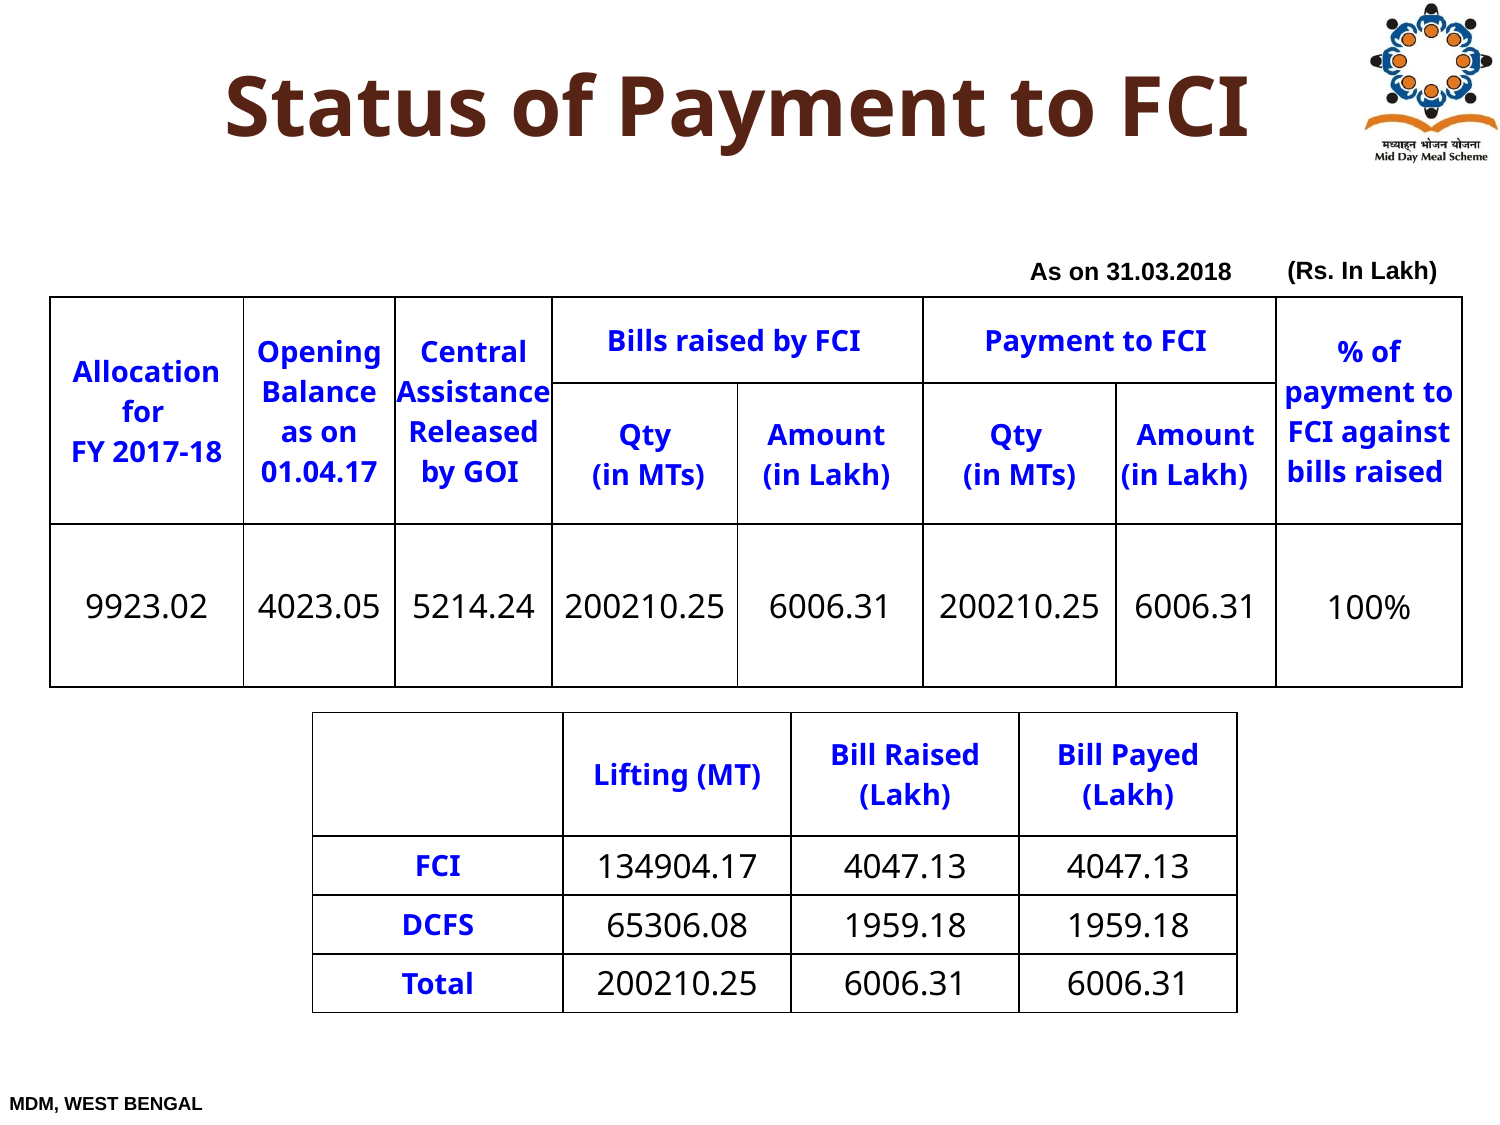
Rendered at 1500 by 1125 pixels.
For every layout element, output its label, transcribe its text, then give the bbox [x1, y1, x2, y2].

text_box As on 31.03.2018 [949, 247, 1181, 293]
table_header Payment to FCI [924, 298, 1275, 382]
table_cell 100% [1277, 525, 1461, 686]
table_cell 200210.25 [564, 955, 790, 1012]
table_header [313, 713, 562, 835]
table_header Opening Balance as on 01.04.17 [244, 298, 394, 523]
table_cell 200210.25 [924, 525, 1115, 686]
text_box (Rs. In Lakh) [1181, 247, 1500, 293]
table_header Allocation for FY 2017-18 [51, 298, 243, 523]
table_cell 6006.31 [1020, 955, 1236, 1012]
table_header Central Assistance Released by GOI [396, 298, 551, 523]
table_header Lifting (MT) [564, 713, 790, 835]
picture [1362, 0, 1500, 168]
table_header Bills raised by FCI [553, 298, 922, 382]
table_cell 1959.18 [1020, 896, 1236, 953]
table_cell 5214.24 [396, 525, 551, 686]
table_cell Qty (in MTs) [924, 384, 1115, 523]
table_cell FCI [313, 837, 562, 894]
table_cell 200210.25 [553, 525, 737, 686]
table_cell Amount (in Lakh) [1117, 384, 1275, 523]
table_cell 6006.31 [792, 955, 1018, 1012]
table_cell 6006.31 [1117, 525, 1275, 686]
table_cell 4047.13 [792, 837, 1018, 894]
table_cell 6006.31 [738, 525, 922, 686]
table_header Bill Raised (Lakh) [792, 713, 1018, 835]
table_cell DCFS [313, 896, 562, 953]
table_cell Total [313, 955, 562, 1012]
table_cell 65306.08 [564, 896, 790, 953]
table_cell 4023.05 [244, 525, 394, 686]
table_cell 1959.18 [792, 896, 1018, 953]
text_box MDM, WEST BENGAL [0, 1084, 225, 1122]
table_cell 4047.13 [1020, 837, 1236, 894]
table_header % of payment to FCI against bills raised [1277, 298, 1461, 523]
table_cell Amount (in Lakh) [738, 384, 922, 523]
table_header Bill Payed (Lakh) [1020, 713, 1236, 835]
text_box Status of Payment to FCI [137, 45, 1338, 161]
table_cell 134904.17 [564, 837, 790, 894]
table_cell Qty (in MTs) [553, 384, 737, 523]
table_cell 9923.02 [51, 525, 243, 686]
